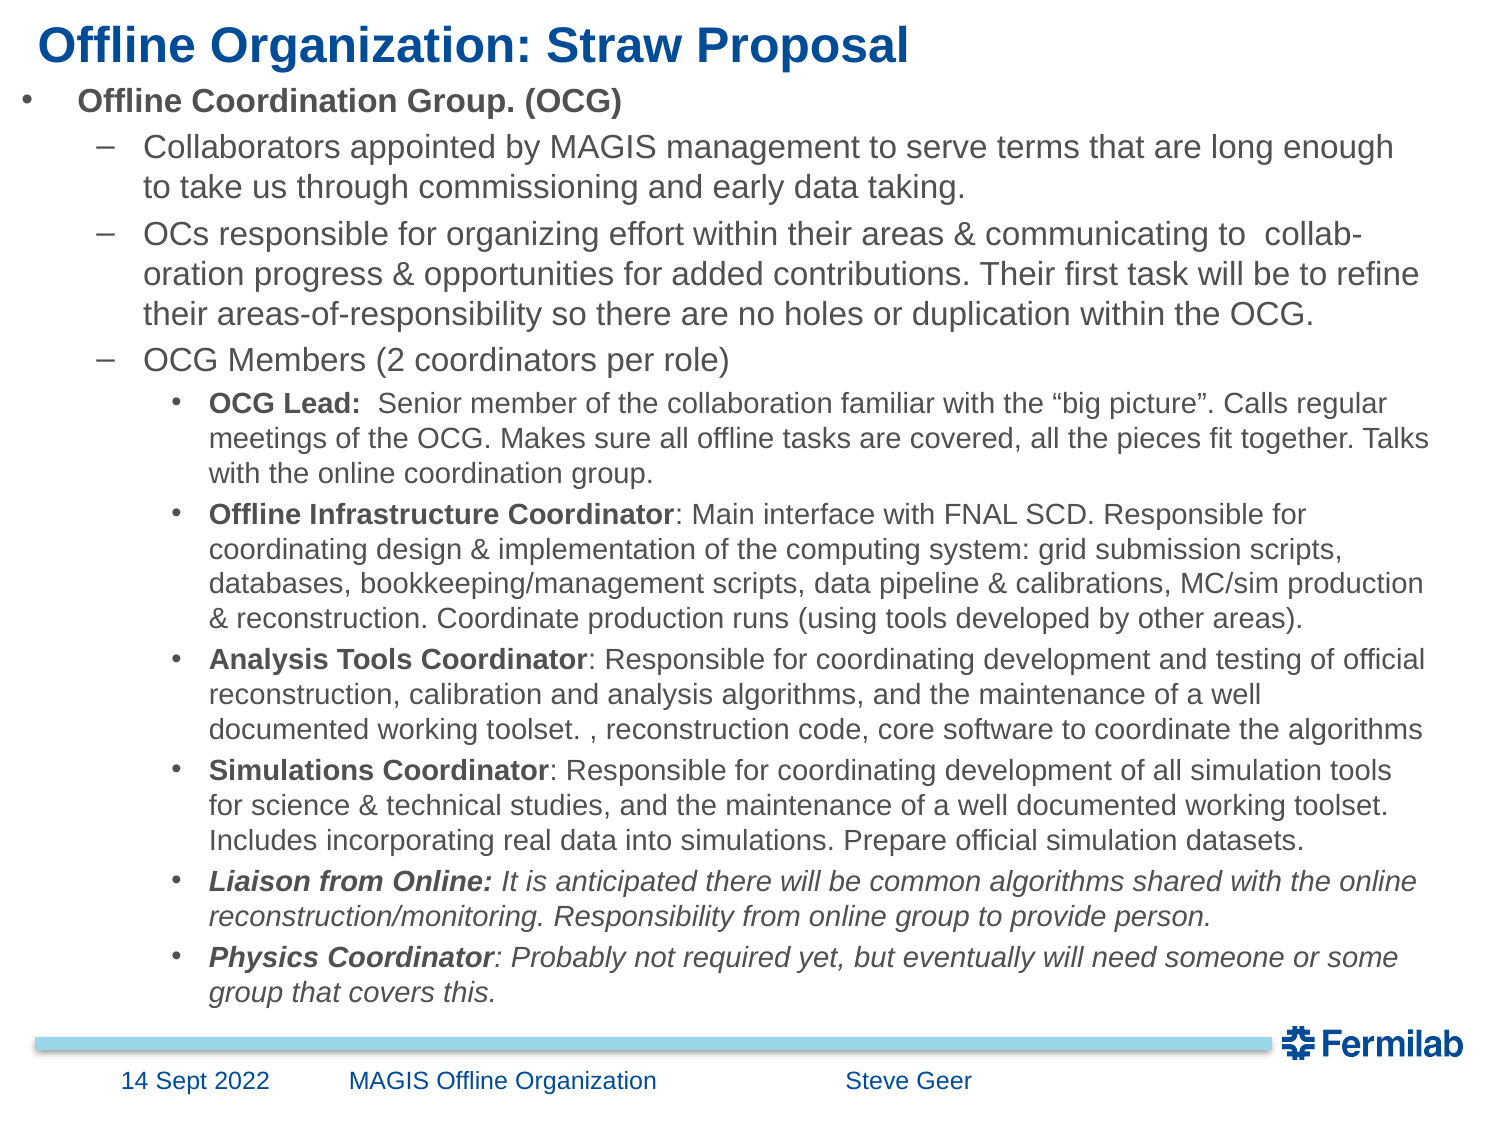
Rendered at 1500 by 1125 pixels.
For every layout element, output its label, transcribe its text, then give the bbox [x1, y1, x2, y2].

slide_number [120, 1065, 334, 1104]
picture [1282, 1026, 1463, 1060]
list Offline Coordination Group. (OCG) Collaborators appointed by MAGIS management to serve terms that are long enough to take us through commissioning and early data taking. OCs responsible for organizing effort within their areas & communicating to collab-oration progress & opportunities for added contributions. Their first task will be to refine their areas-of-responsibility so there are no holes or duplication within the OCG. OCG Members (2 coordinators per role) OCG Lead: Senior member of the collaboration familiar with the “big picture”. Calls regular meetings of the OCG. Makes sure all offline tasks are covered, all the pieces fit together. Talks with the online coordination group. Offline Infrastructure Coordinator: Main interface with FNAL SCD. Responsible for coordinating design & implementation of the computing system: grid submission scripts, databases, bookkeeping/management scripts, data pipeline & calibrations, MC/sim production & reconstruction. Coordinate production runs (using tools developed by other areas). Analysis Tools Coordinator: Responsible for coordinating development and testing of official reconstruction, calibration and analysis algorithms, and the maintenance of a well documented working toolset. , reconstruction code, core software to coordinate the algorithms Simulations Coordinator: Responsible for coordinating development of all simulation tools for science & technical studies, and the maintenance of a well documented working toolset. Includes incorporating real data into simulations. Prepare official simulation datasets. Liaison from Online: It is anticipated there will be common algorithms shared with the online reconstruction/monitoring. Responsibility from online group to provide person. Physics Coordinator: Probably not required yet, but eventually will need someone or some group that covers this. [21, 78, 1432, 998]
footer MAGIS Offline Organization Steve Geer [348, 1065, 1279, 1105]
title Offline Organization: Straw Proposal [37, 2, 1463, 73]
